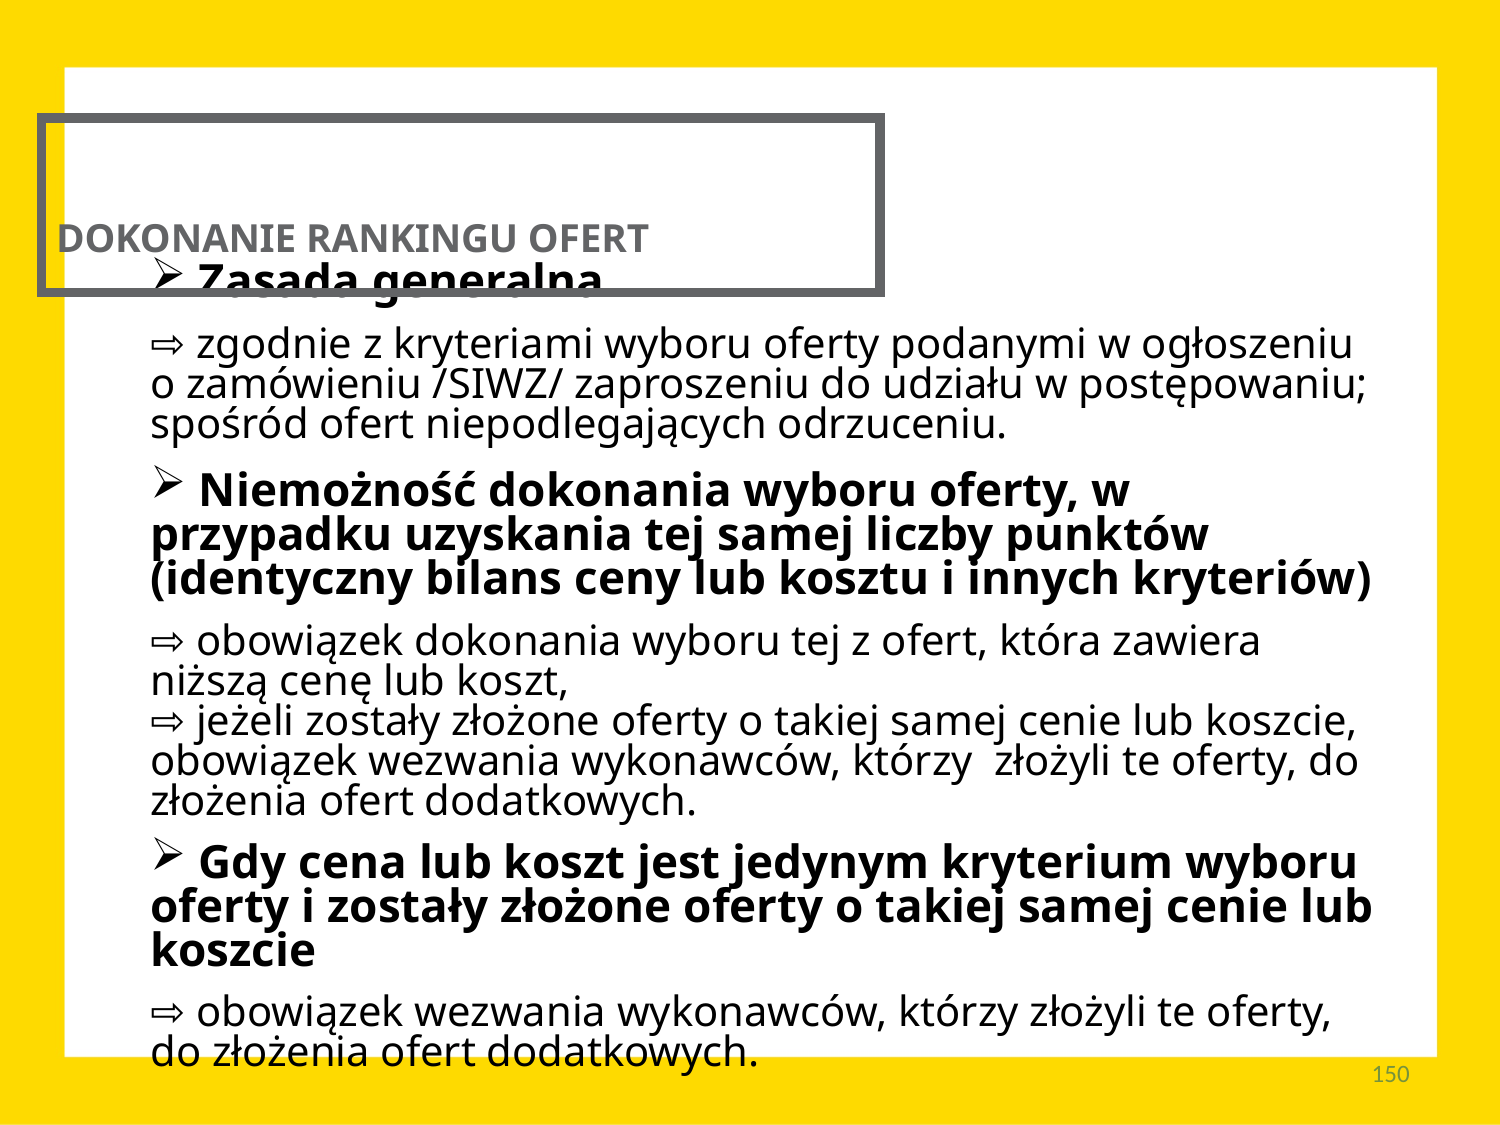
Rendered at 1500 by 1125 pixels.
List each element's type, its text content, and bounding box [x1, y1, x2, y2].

slide_number 150 [1074, 1042, 1425, 1103]
text_box DOKONANIE RANKINGU OFERT [41, 117, 880, 293]
picture [0, 0, 1500, 1125]
text_box Zasada generalna ⇨ zgodnie z kryteriami wyboru oferty podanymi w ogłoszeniu o zamówieniu /SIWZ/ zaproszeniu do udziału w postępowaniu; spośród ofert niepodlegających odrzuceniu. Niemożność dokonania wyboru oferty, w przypadku uzyskania tej samej liczby punktów (identyczny bilans ceny lub kosztu i innych kryteriów) ⇨ obowiązek dokonania wyboru tej z ofert, która zawiera niższą cenę lub koszt, ⇨ jeżeli zostały złożone oferty o takiej samej cenie lub koszcie, obowiązek wezwania wykonawców, którzy złożyli te oferty, do złożenia ofert dodatkowych. Gdy cena lub koszt jest jedynym kryterium wyboru oferty i zostały złożone oferty o takiej samej cenie lub koszcie ⇨ obowiązek wezwania wykonawców, którzy złożyli te oferty, do złożenia ofert dodatkowych. [135, 255, 1400, 1083]
